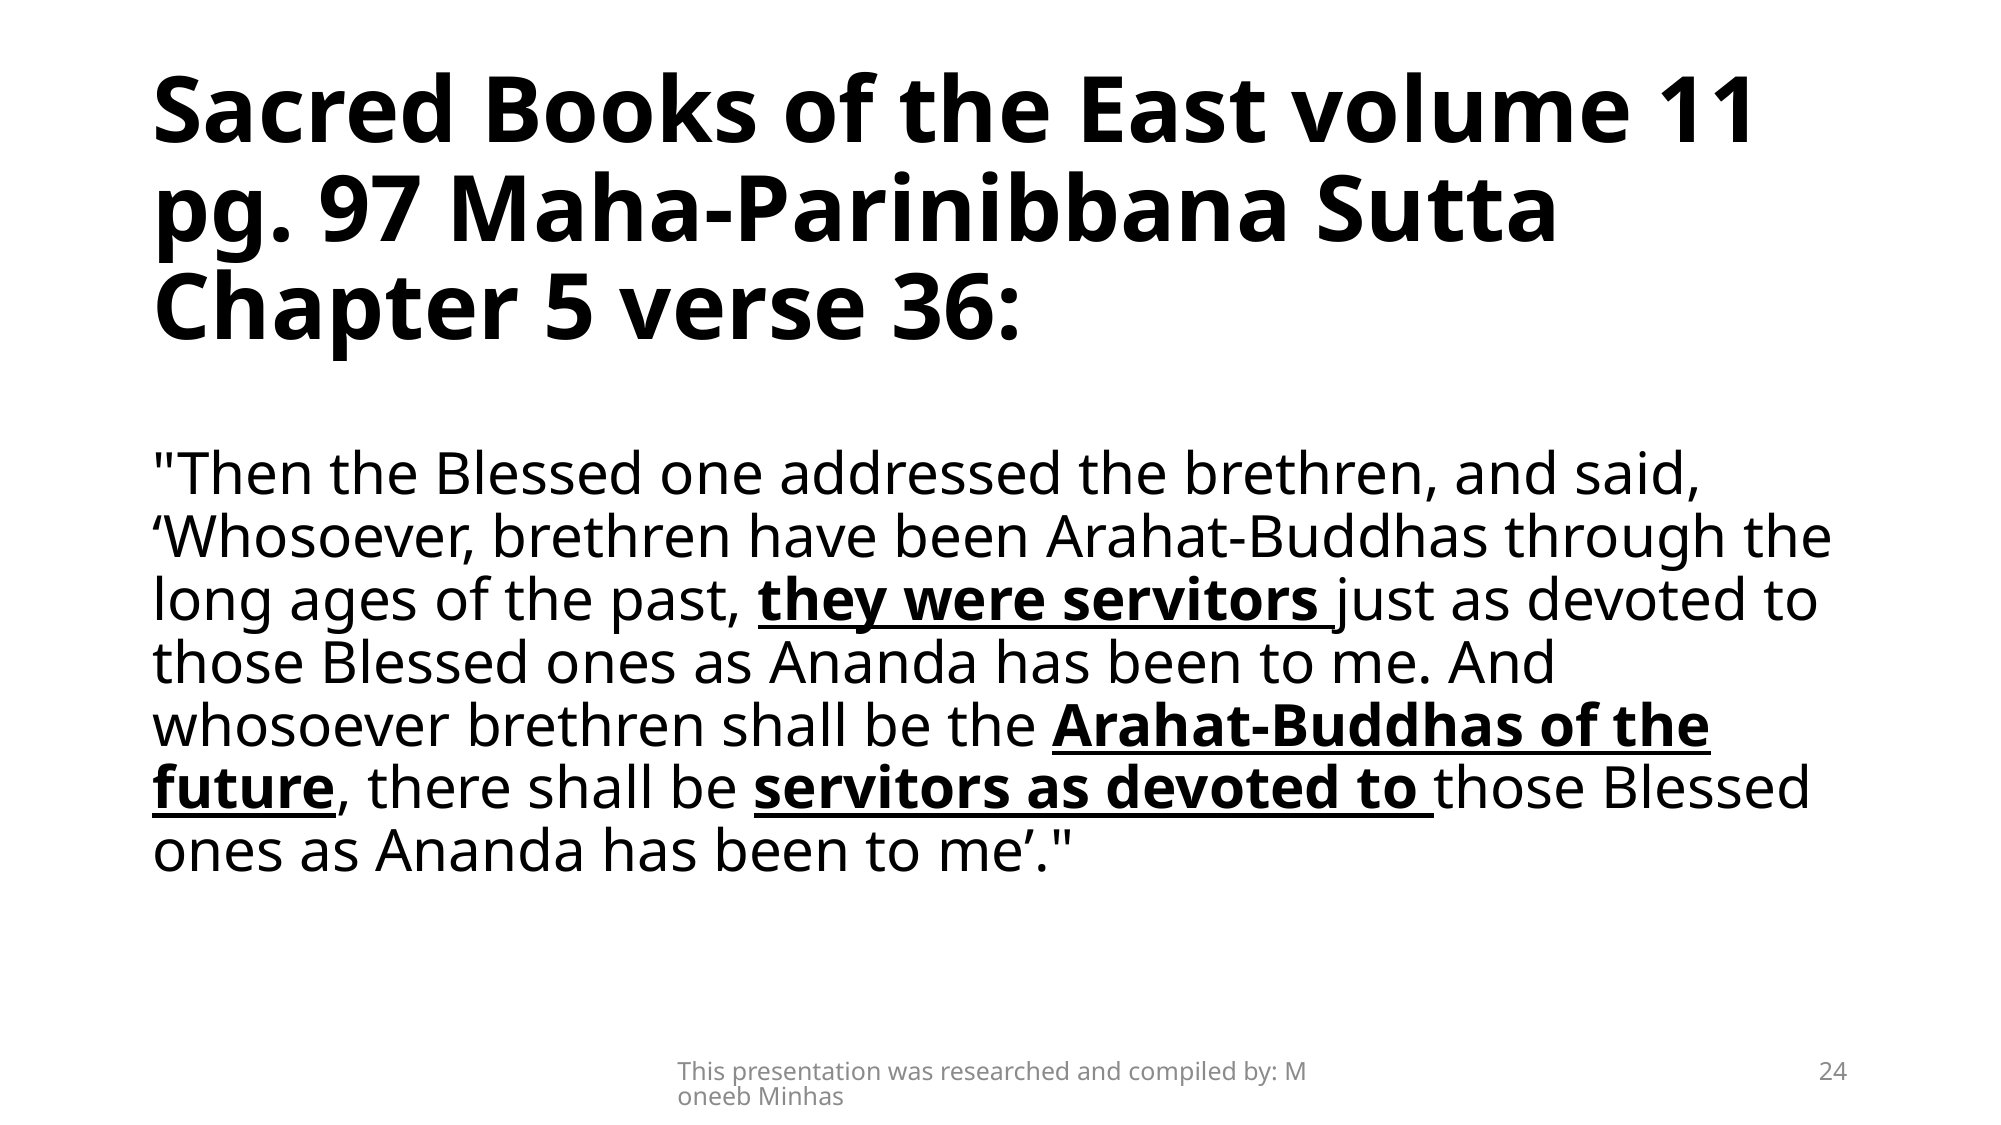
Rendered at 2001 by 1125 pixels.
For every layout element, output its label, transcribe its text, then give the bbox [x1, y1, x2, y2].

list "Then the Blessed one addressed the brethren, and said, ‘Whosoever, brethren have been Arahat-Buddhas through the long ages of the past, they were servitors just as devoted to those Blessed ones as Ananda has been to me. And whosoever brethren shall be the Arahat-Buddhas of the future, there shall be servitors as devoted to those Blessed ones as Ananda has been to me’." [137, 437, 1863, 1050]
title Sacred Books of the East volume 11 pg. 97 Maha-Parinibbana Sutta Chapter 5 verse 36: [137, 59, 1863, 363]
footer This presentation was researched and compiled by: Moneeb Minhas [662, 1042, 1338, 1103]
slide_number 24 [1412, 1042, 1863, 1103]
